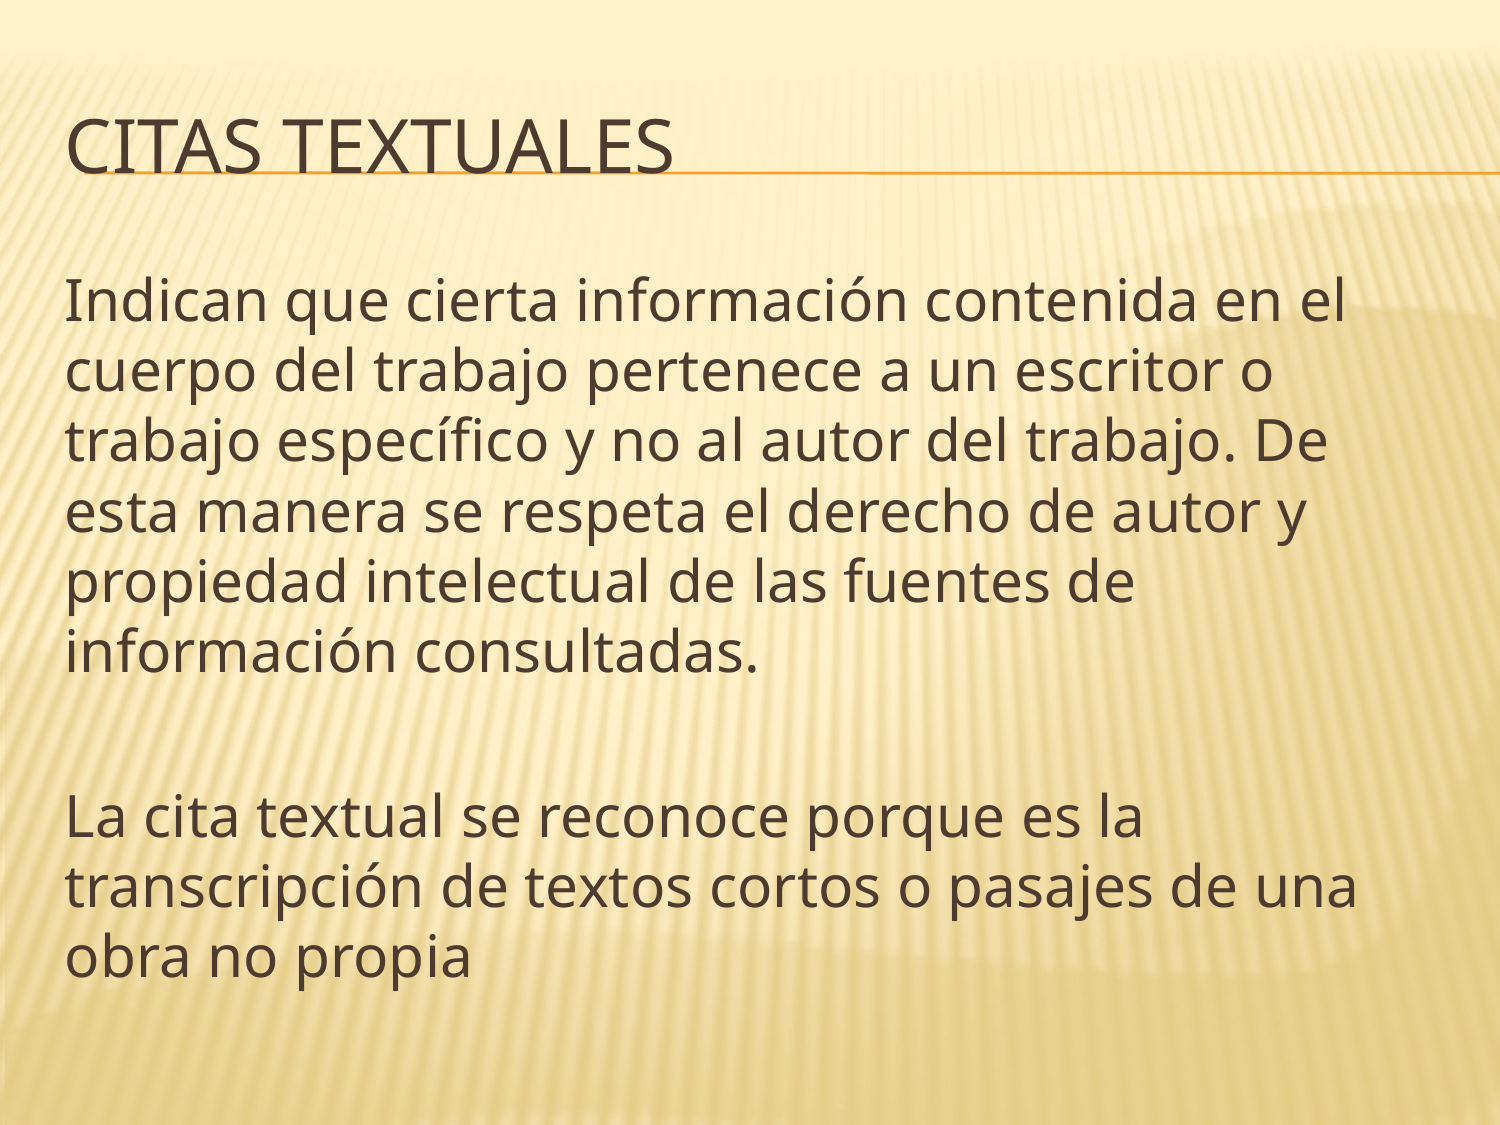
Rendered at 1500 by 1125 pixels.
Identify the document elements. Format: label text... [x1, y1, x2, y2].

list Indican que cierta información contenida en el cuerpo del trabajo pertenece a un escritor o trabajo específico y no al autor del trabajo. De esta manera se respeta el derecho de autor y propiedad intelectual de las fuentes de información consultadas. La cita textual se reconoce porque es la transcripción de textos cortos o pasajes de una obra no propia [50, 254, 1475, 998]
title Citas textuales [50, 75, 1475, 213]
